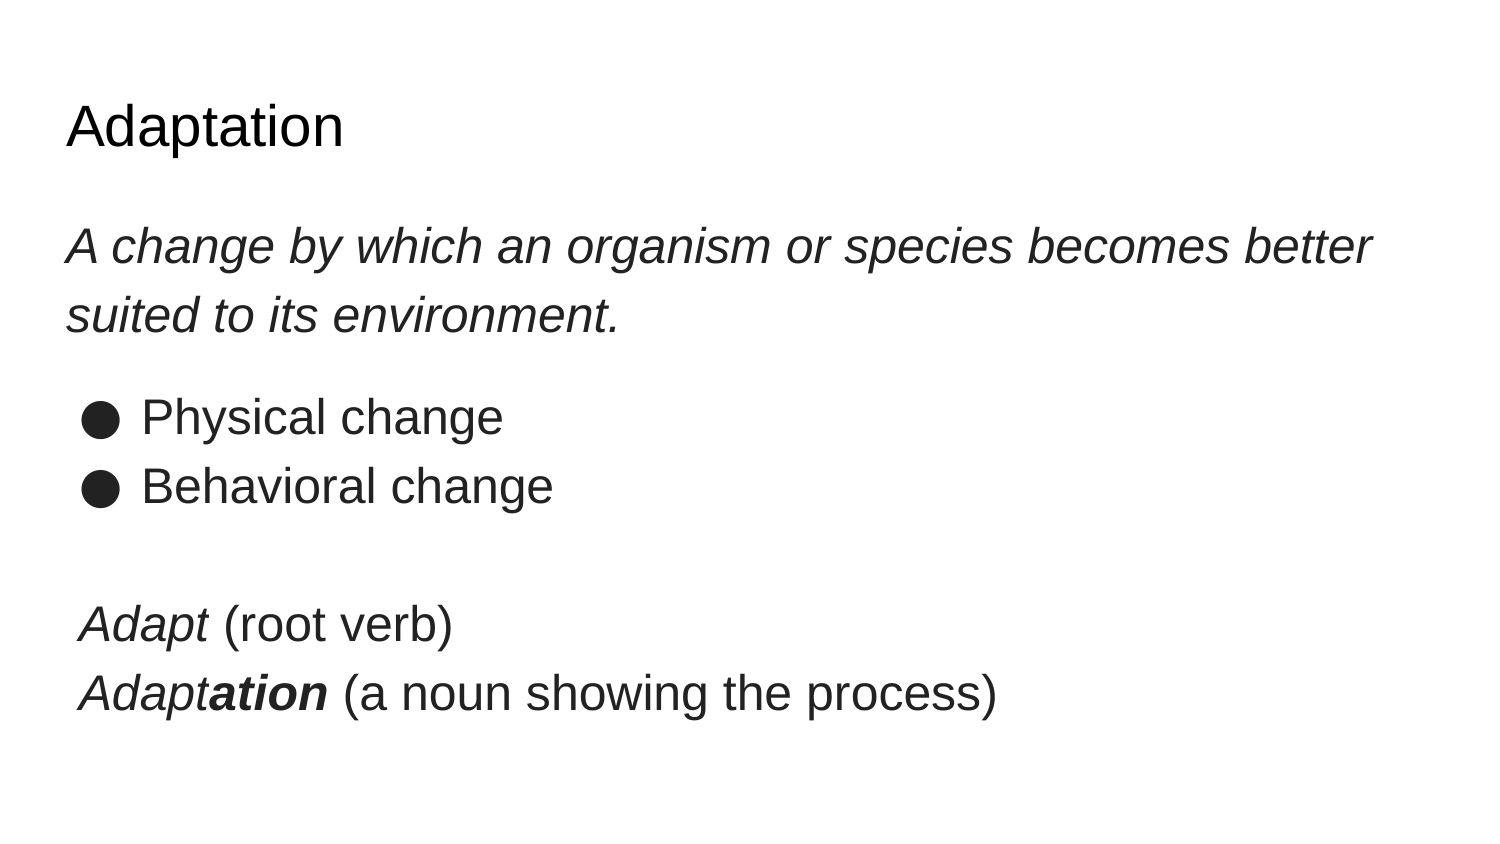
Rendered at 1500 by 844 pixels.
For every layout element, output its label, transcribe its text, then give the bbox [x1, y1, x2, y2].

title Adaptation [51, 72, 1449, 167]
list A change by which an organism or species becomes better suited to its environment. Physical change Behavioral change Adapt (root verb) Adaptation (a noun showing the process) [51, 189, 1449, 750]
